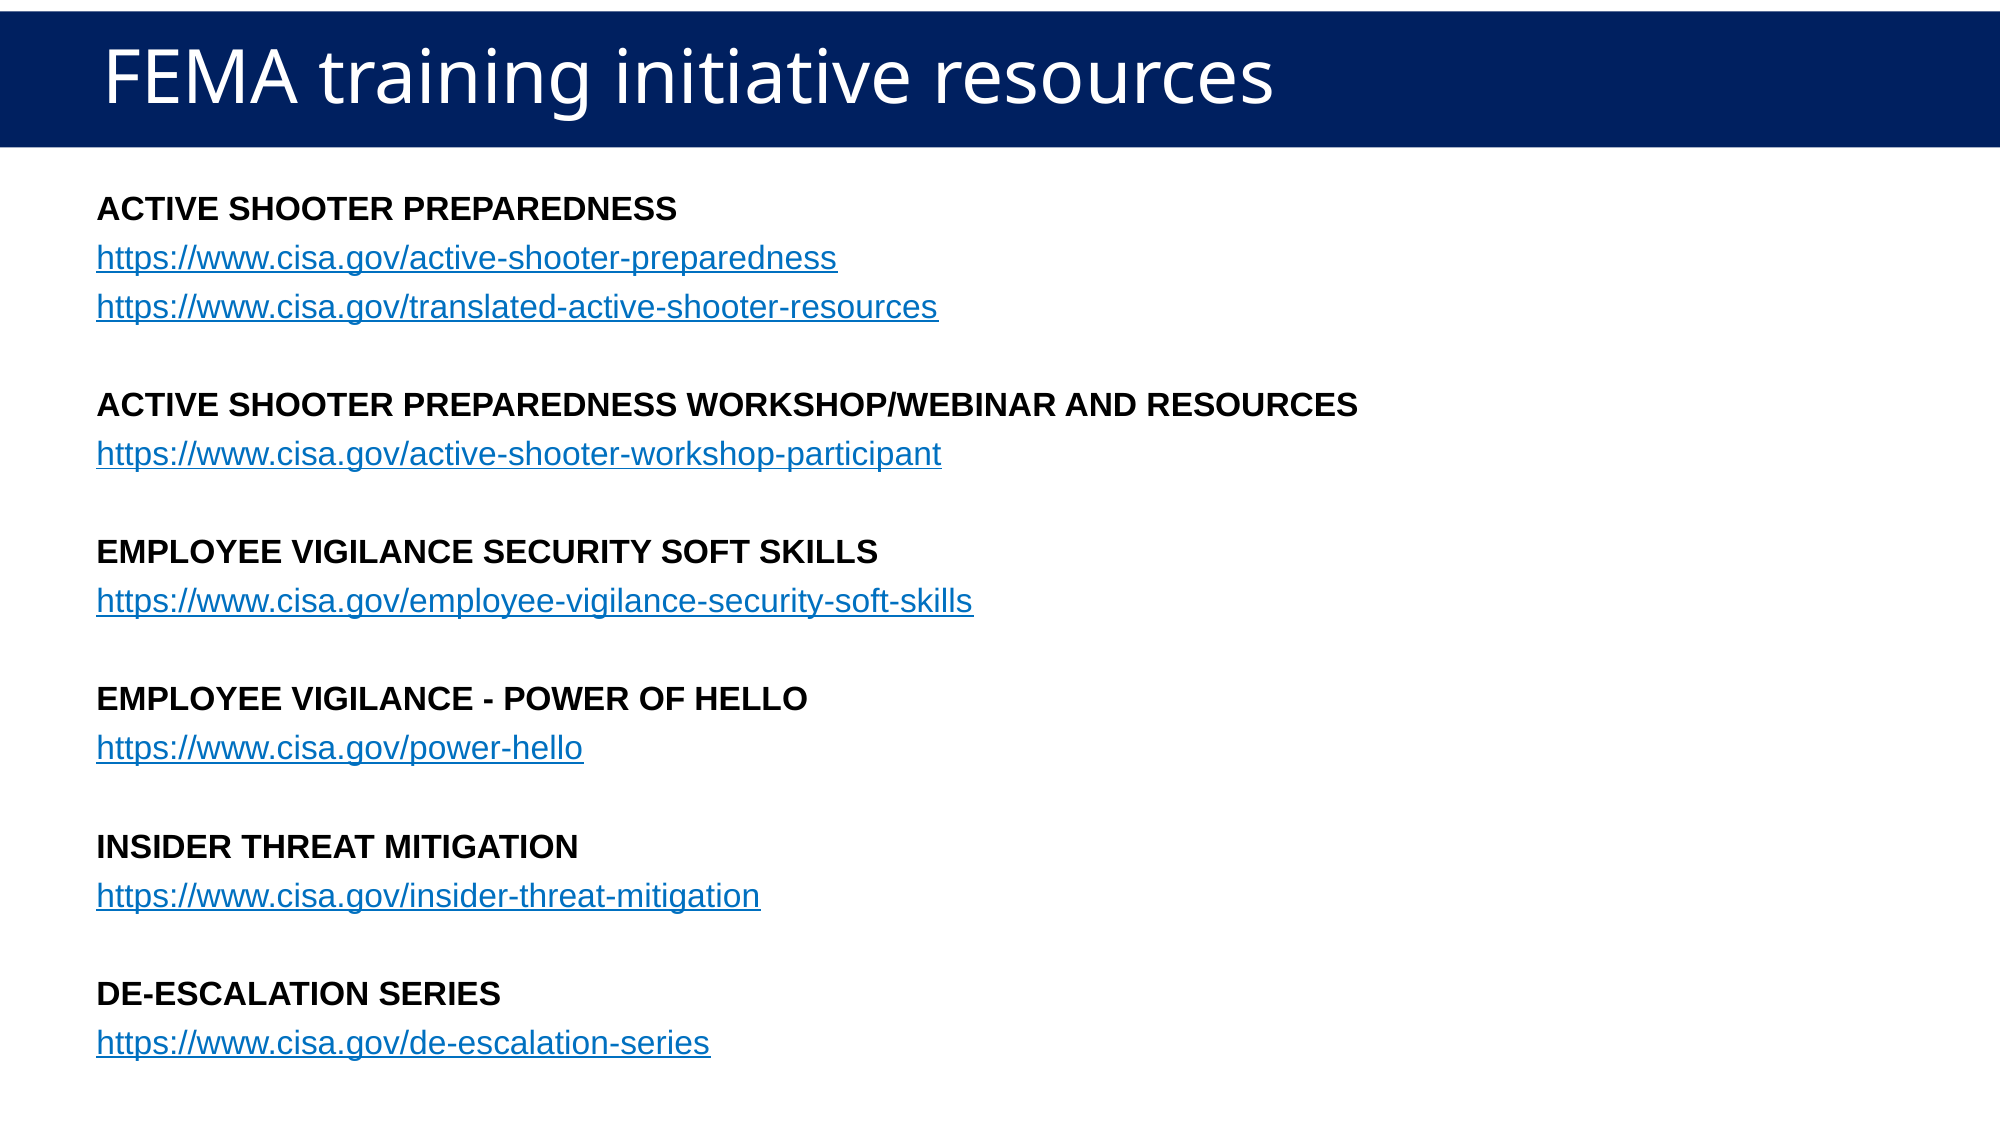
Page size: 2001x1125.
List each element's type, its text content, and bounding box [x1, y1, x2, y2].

title FEMA training initiative resources [87, 11, 1925, 148]
list ACTIVE SHOOTER PREPAREDNESS https://www.cisa.gov/active-shooter-preparedness https://www.cisa.gov/translated-active-shooter-resources ACTIVE SHOOTER PREPAREDNESS WORKSHOP/WEBINAR AND RESOURCES https://www.cisa.gov/active-shooter-workshop-participant EMPLOYEE VIGILANCE SECURITY SOFT SKILLS https://www.cisa.gov/employee-vigilance-security-soft-skills EMPLOYEE VIGILANCE - POWER OF HELLO https://www.cisa.gov/power-hello INSIDER THREAT MITIGATION https://www.cisa.gov/insider-threat-mitigation DE-ESCALATION SERIES https://www.cisa.gov/de-escalation-series [81, 183, 1919, 1076]
